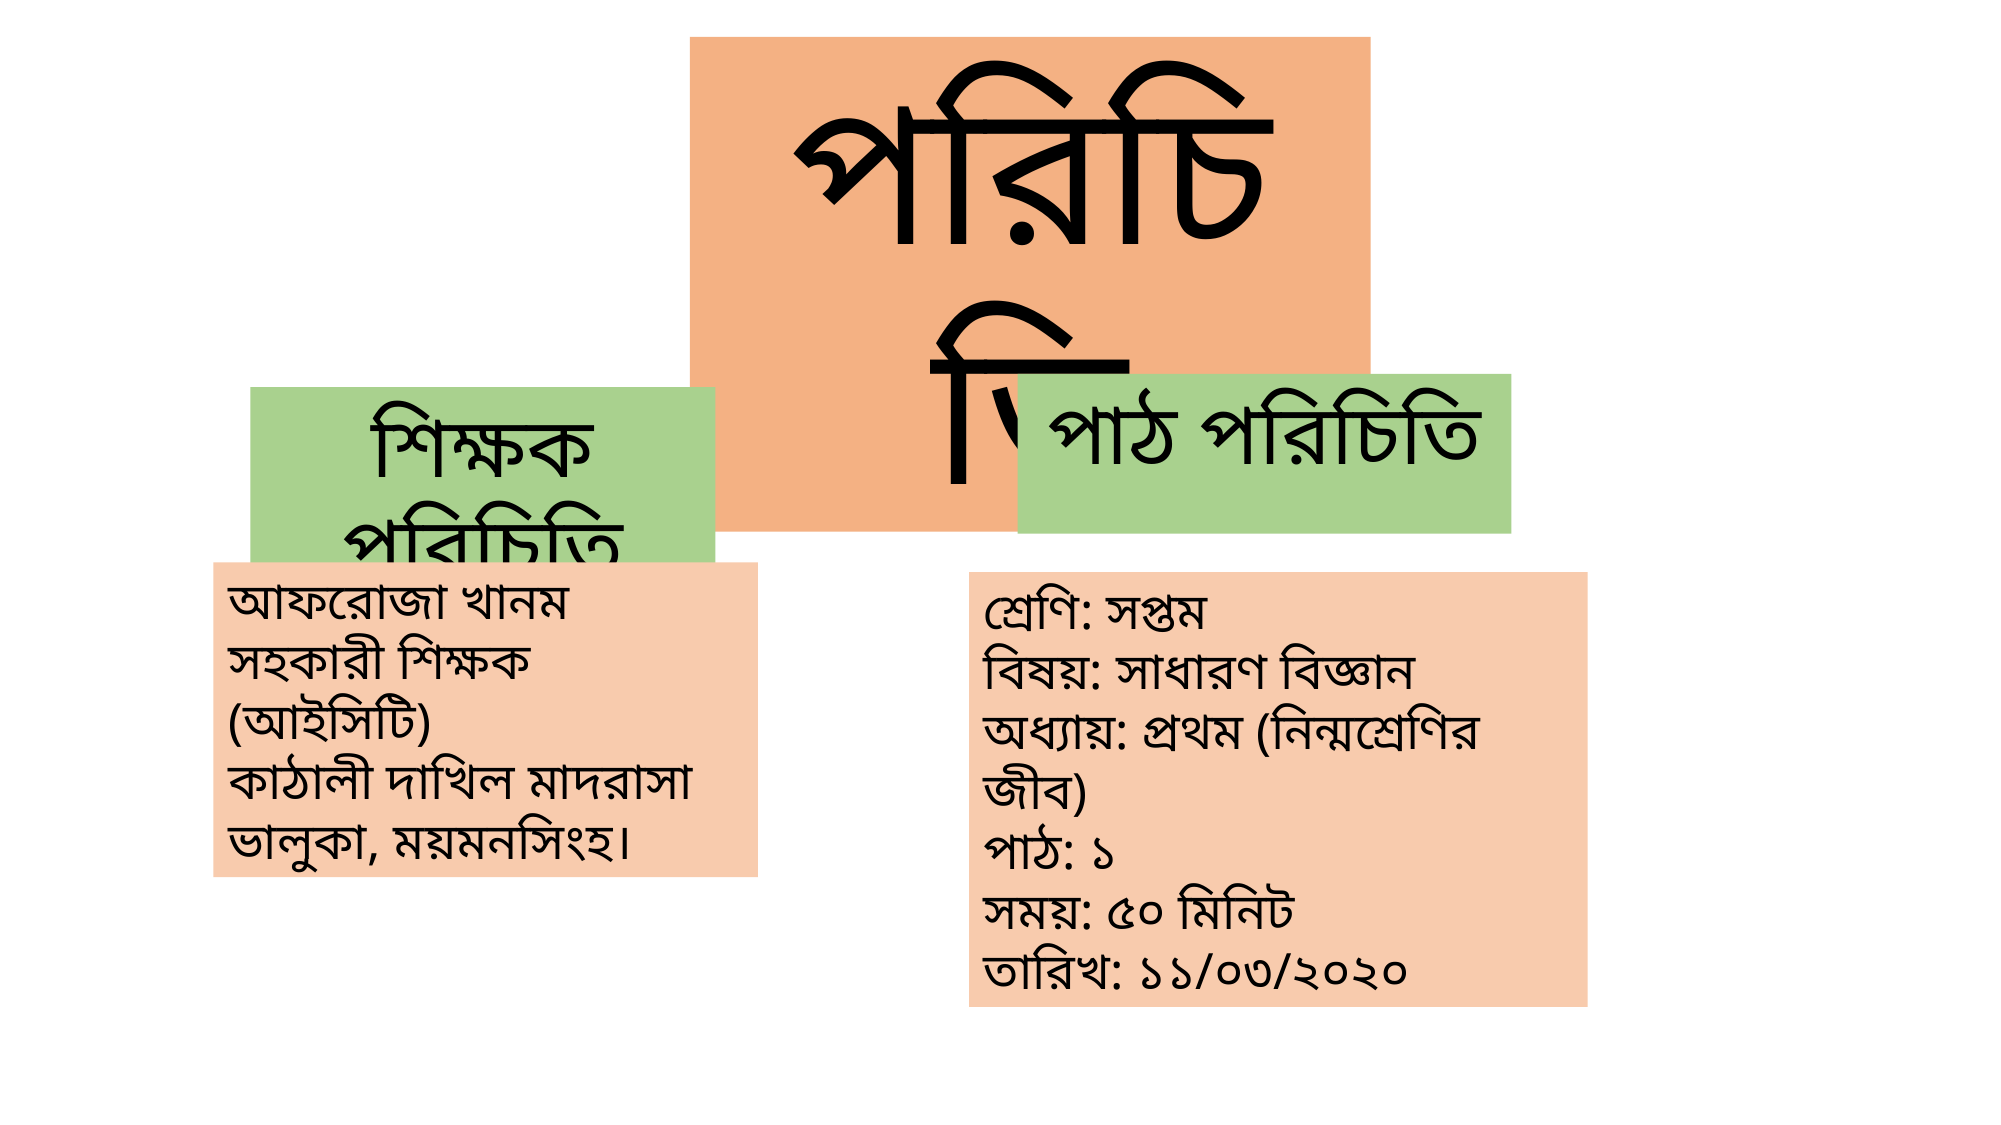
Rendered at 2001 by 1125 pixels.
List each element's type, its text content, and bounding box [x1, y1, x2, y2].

text_box শিক্ষক পরিচিতি [250, 387, 716, 562]
text_box আফরোজা খানম সহকারী শিক্ষক (আইসিটি) কাঠালী দাখিল মাদরাসা ভালুকা, ময়মনসিংহ। [213, 562, 758, 878]
text_box পাঠ পরিচিতি [1017, 373, 1512, 534]
text_box পরিচিতি [689, 36, 1371, 532]
text_box শ্রেণি: সপ্তম বিষয়: সাধারণ বিজ্ঞান অধ্যায়: প্রথম (নিন্মশ্রেণির জীব) পাঠ: ১ সময়: ৫০ মিনিট তারিখ: ১১/০৩/২০২০ [969, 572, 1588, 1007]
